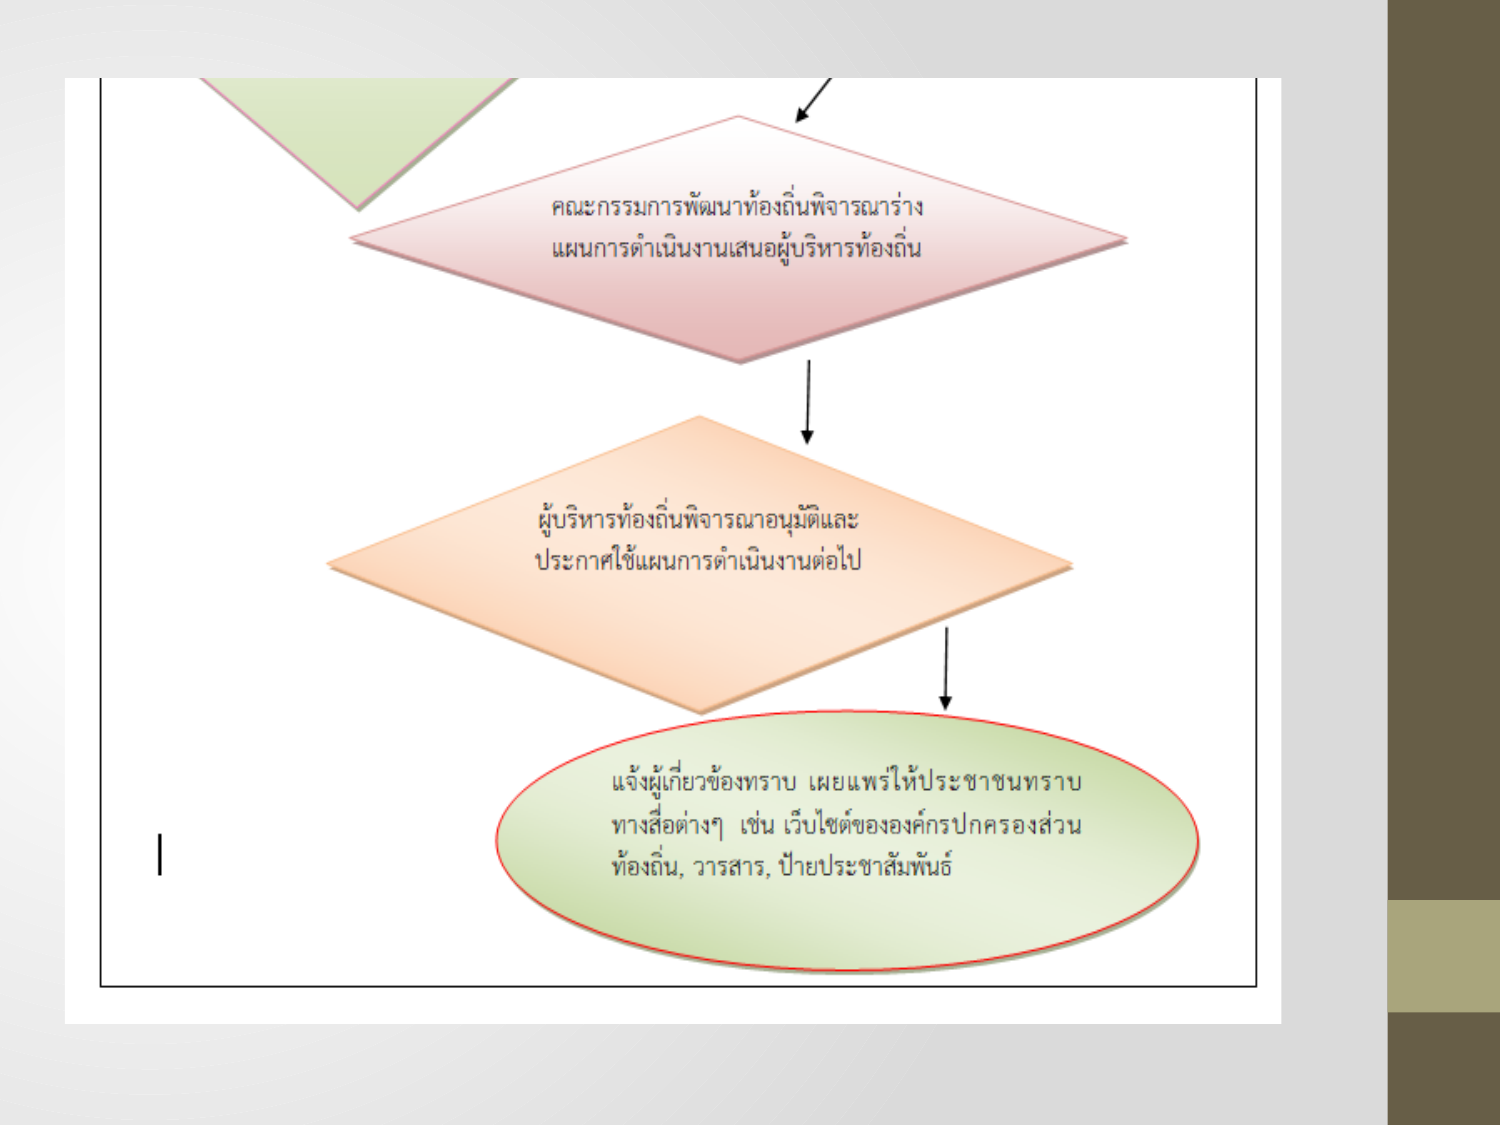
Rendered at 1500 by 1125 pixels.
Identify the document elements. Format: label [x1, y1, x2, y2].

picture [64, 77, 1282, 1024]
